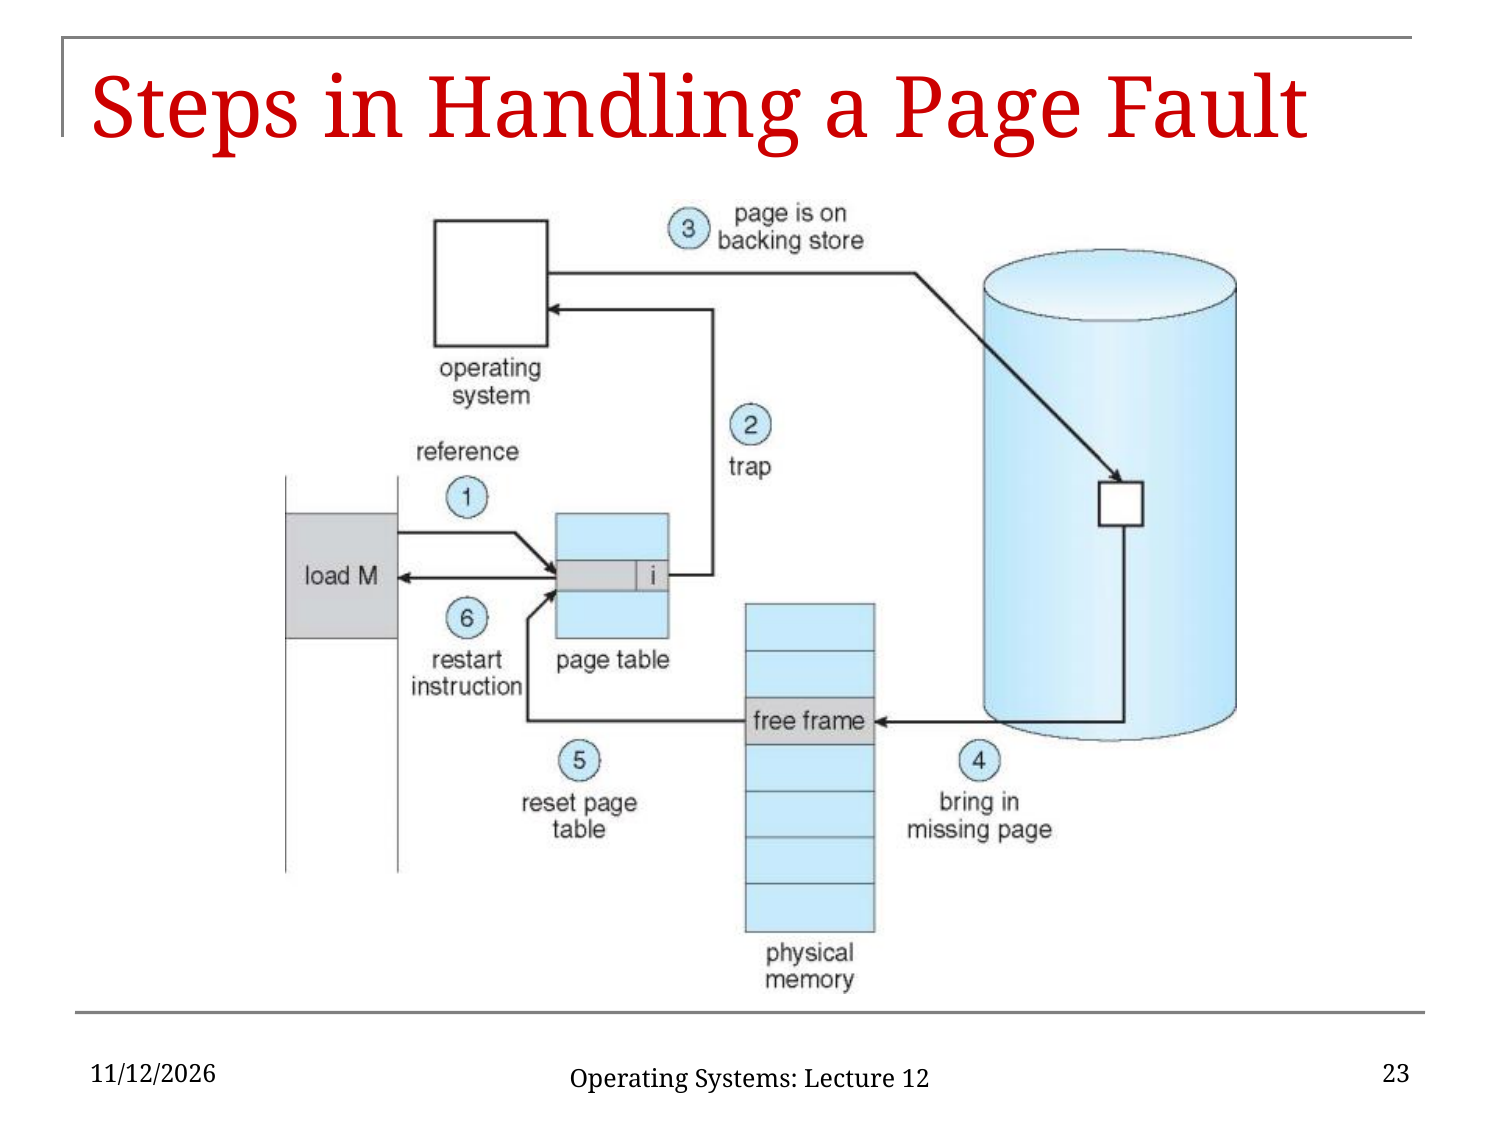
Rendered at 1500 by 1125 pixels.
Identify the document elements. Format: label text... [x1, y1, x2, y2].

picture [285, 199, 1238, 994]
slide_number 23 [1074, 1023, 1426, 1100]
footer Operating Systems: Lecture 12 [512, 1024, 988, 1101]
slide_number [74, 1023, 426, 1100]
title Steps in Handling a Page Fault [75, 45, 1425, 163]
